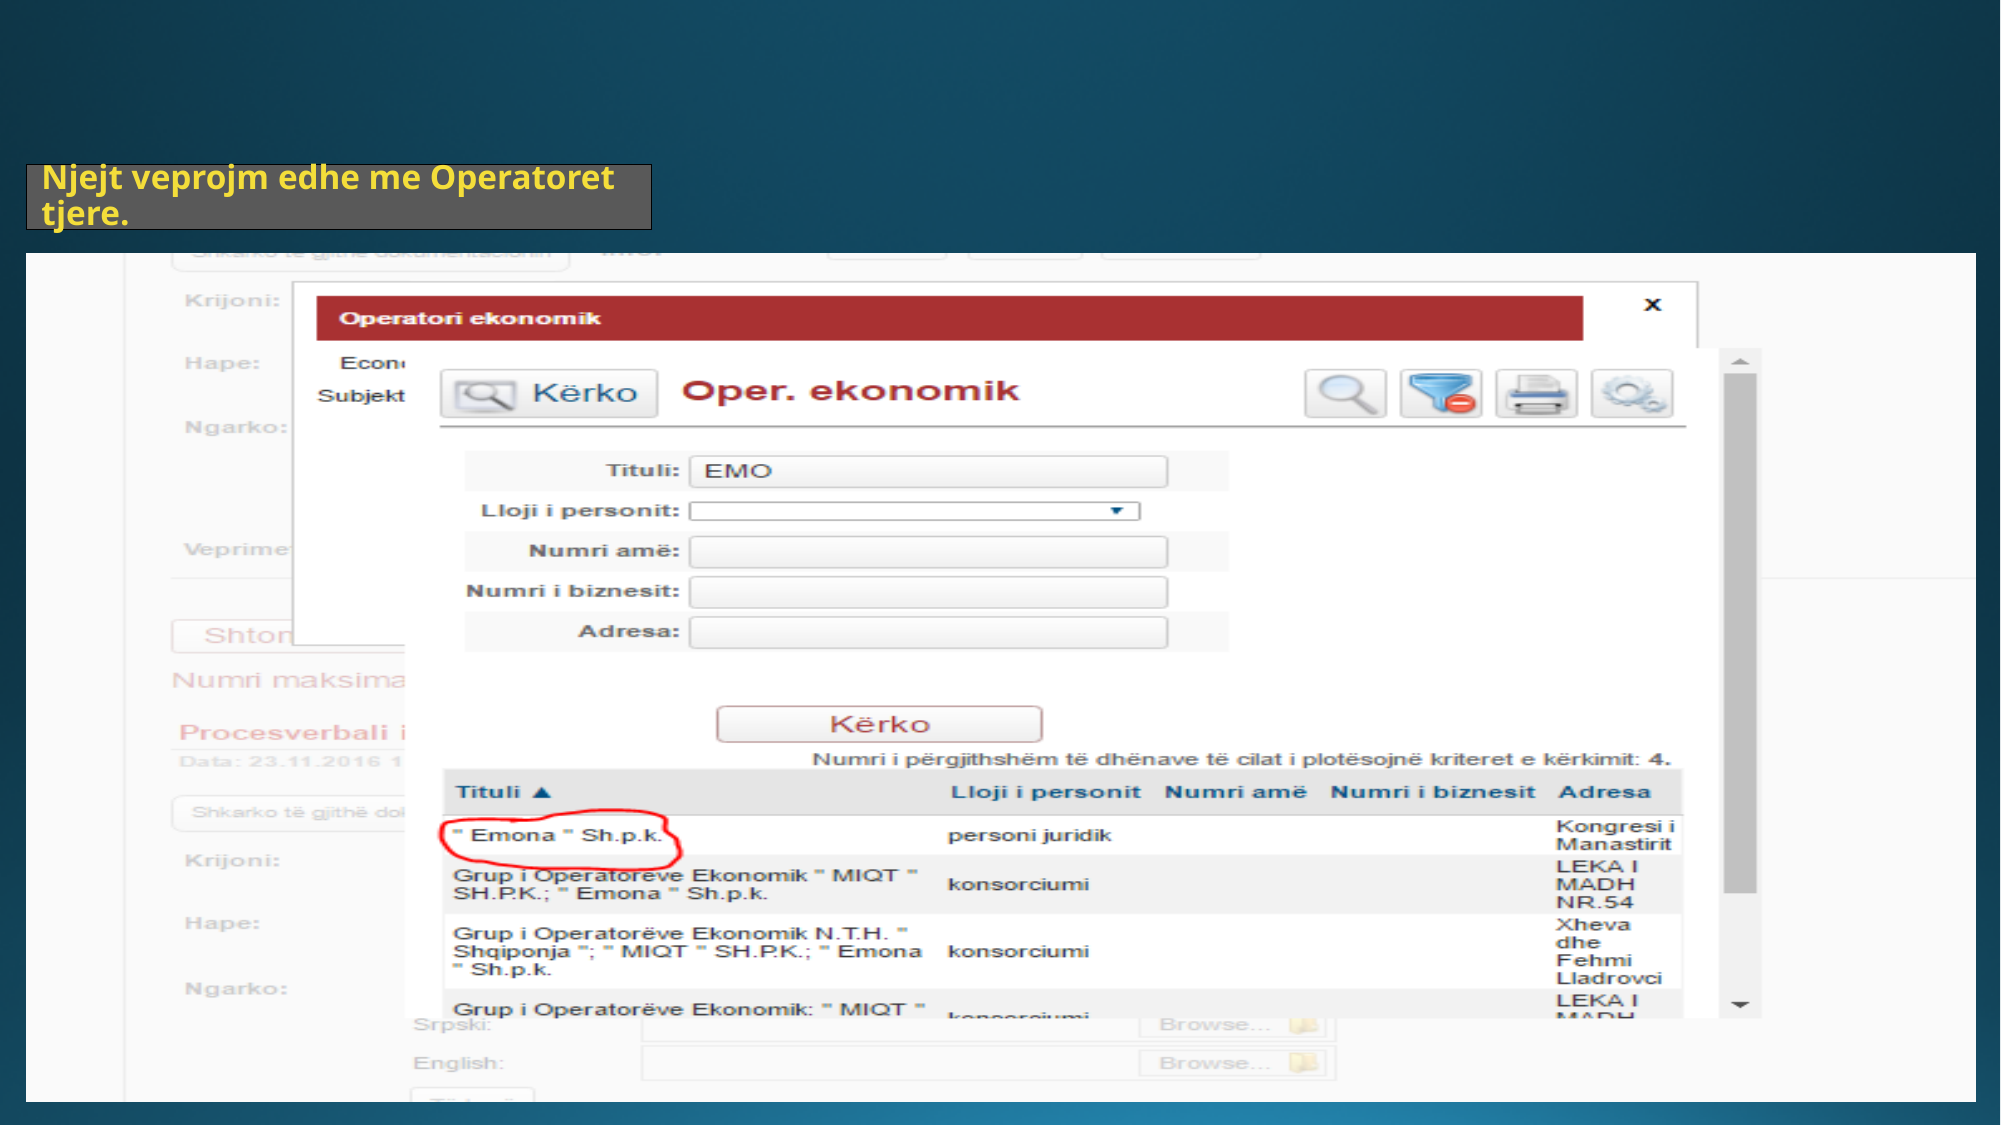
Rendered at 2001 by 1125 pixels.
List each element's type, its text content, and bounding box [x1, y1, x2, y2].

text_box Njejt veprojm edhe me Operatoret tjere. [26, 164, 652, 230]
picture [0, 0, 2001, 1125]
